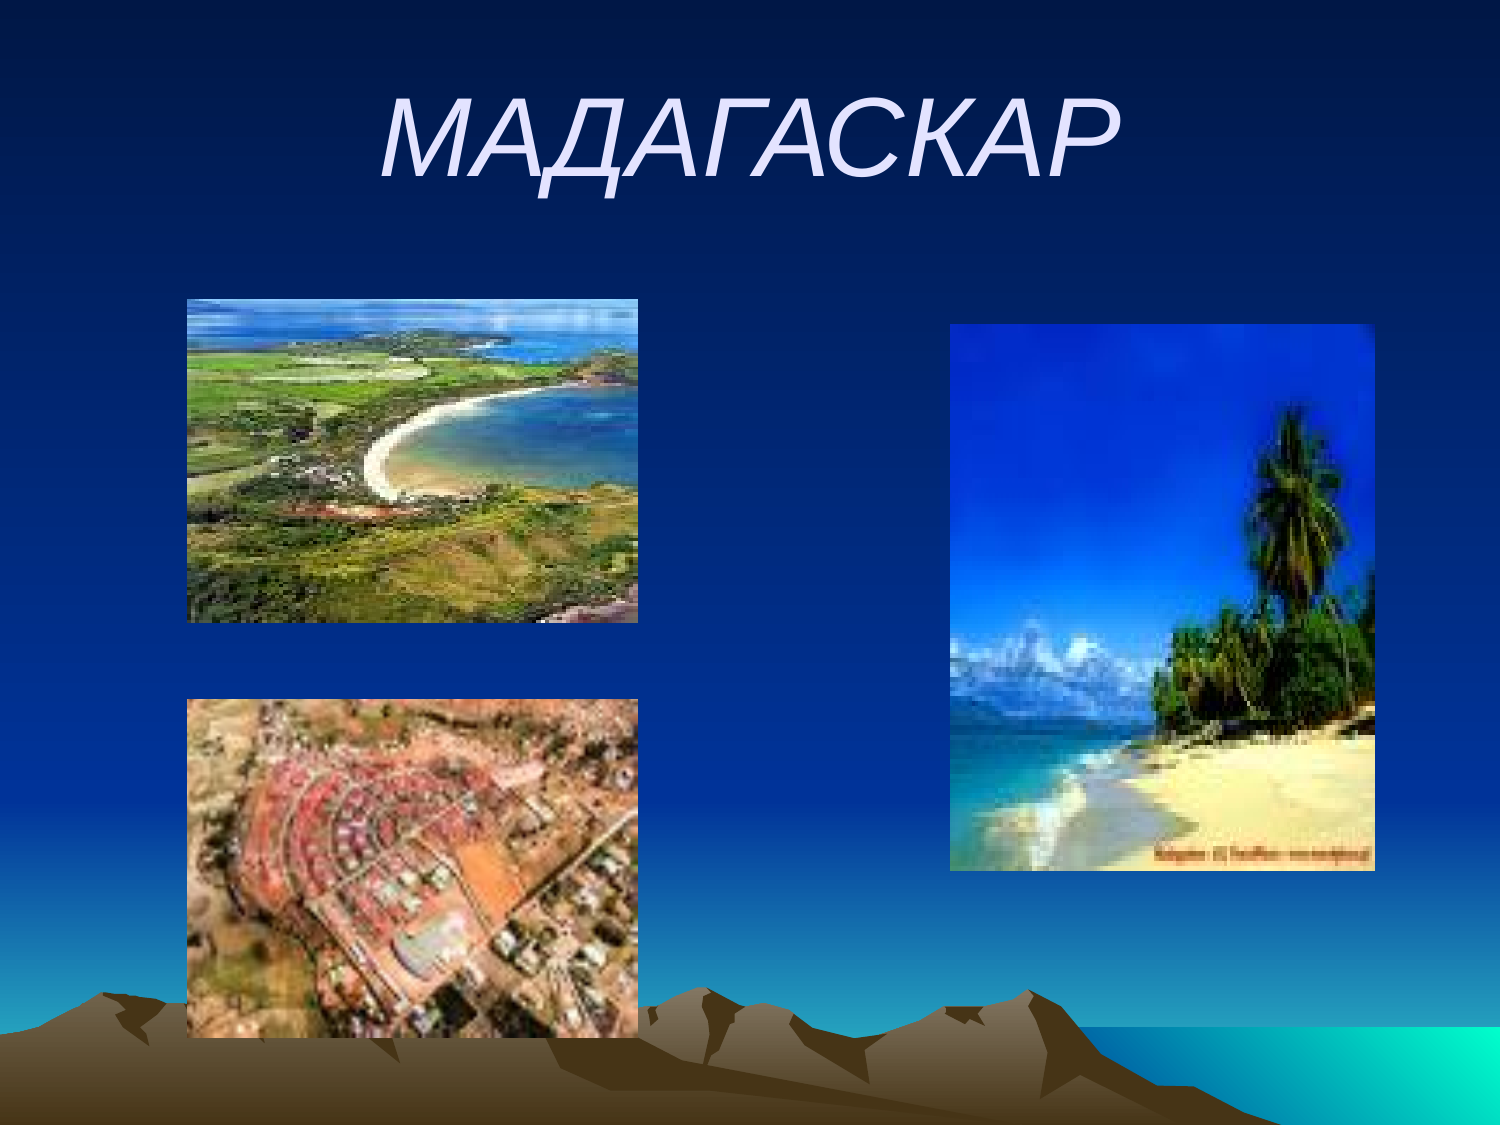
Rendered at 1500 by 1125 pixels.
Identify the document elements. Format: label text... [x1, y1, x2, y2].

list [187, 299, 638, 623]
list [187, 699, 638, 1038]
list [949, 324, 1376, 871]
title МАДАГАСКАР [75, 37, 1425, 225]
